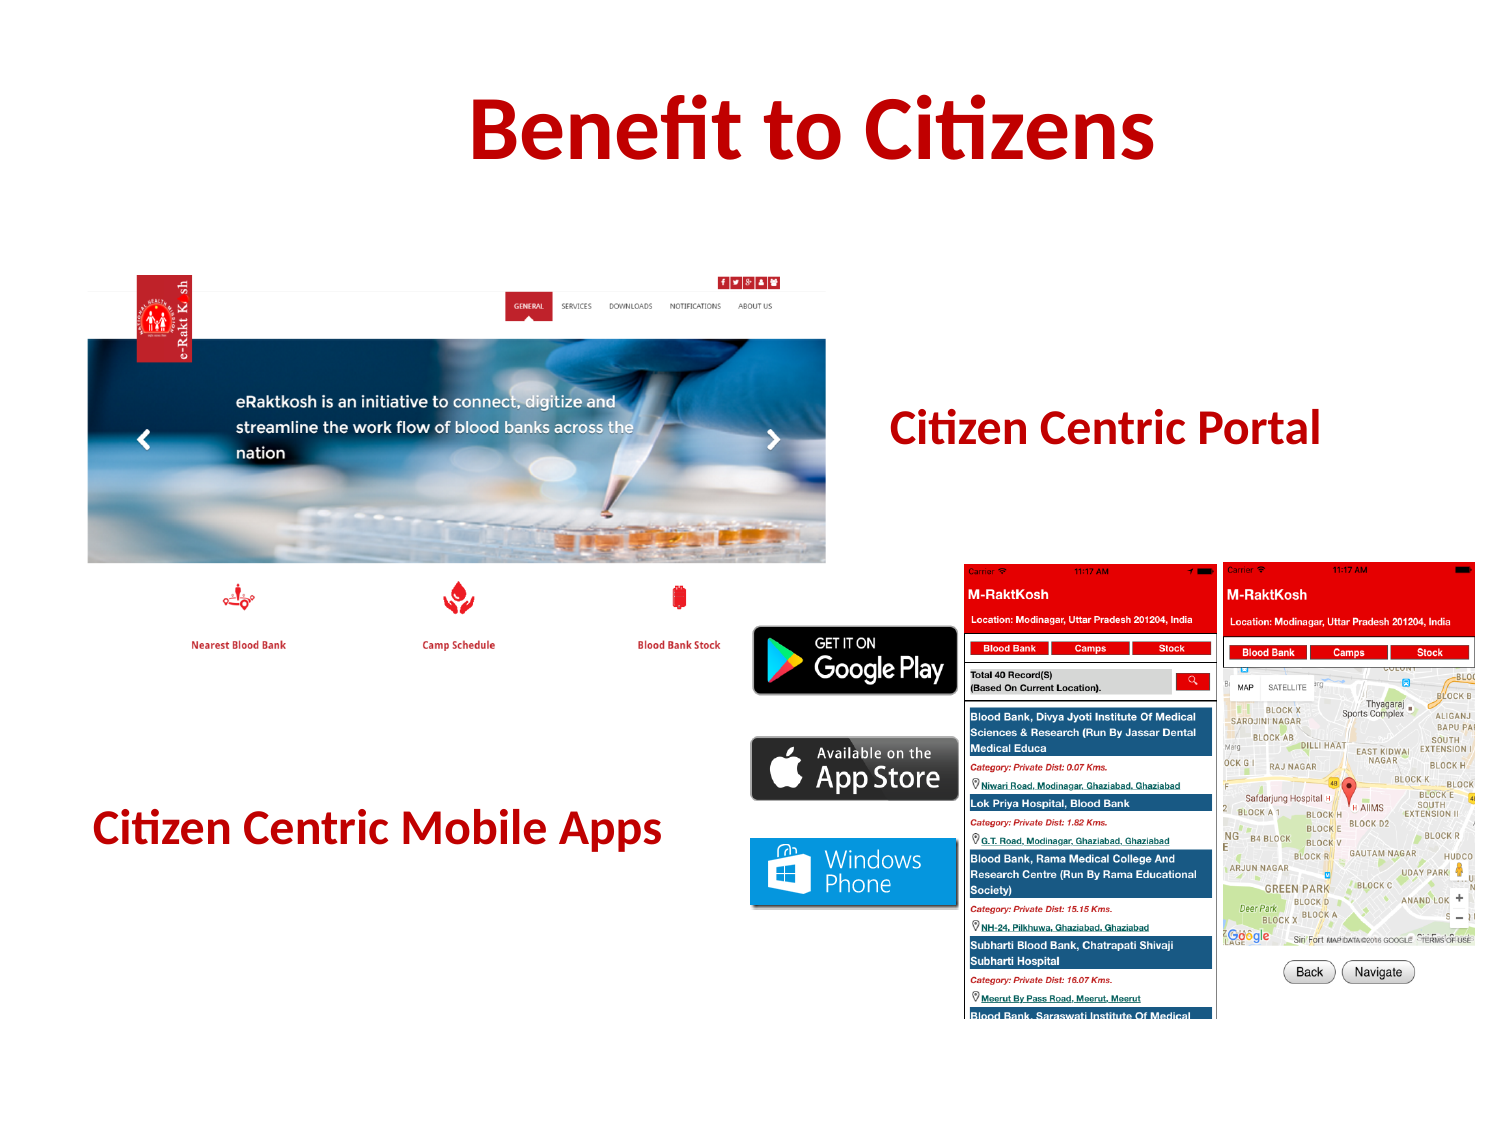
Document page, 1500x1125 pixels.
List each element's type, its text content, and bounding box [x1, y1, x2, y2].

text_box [74, 562, 1476, 1051]
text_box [87, 274, 1351, 560]
title Benefit to Citizens [200, 45, 1425, 200]
